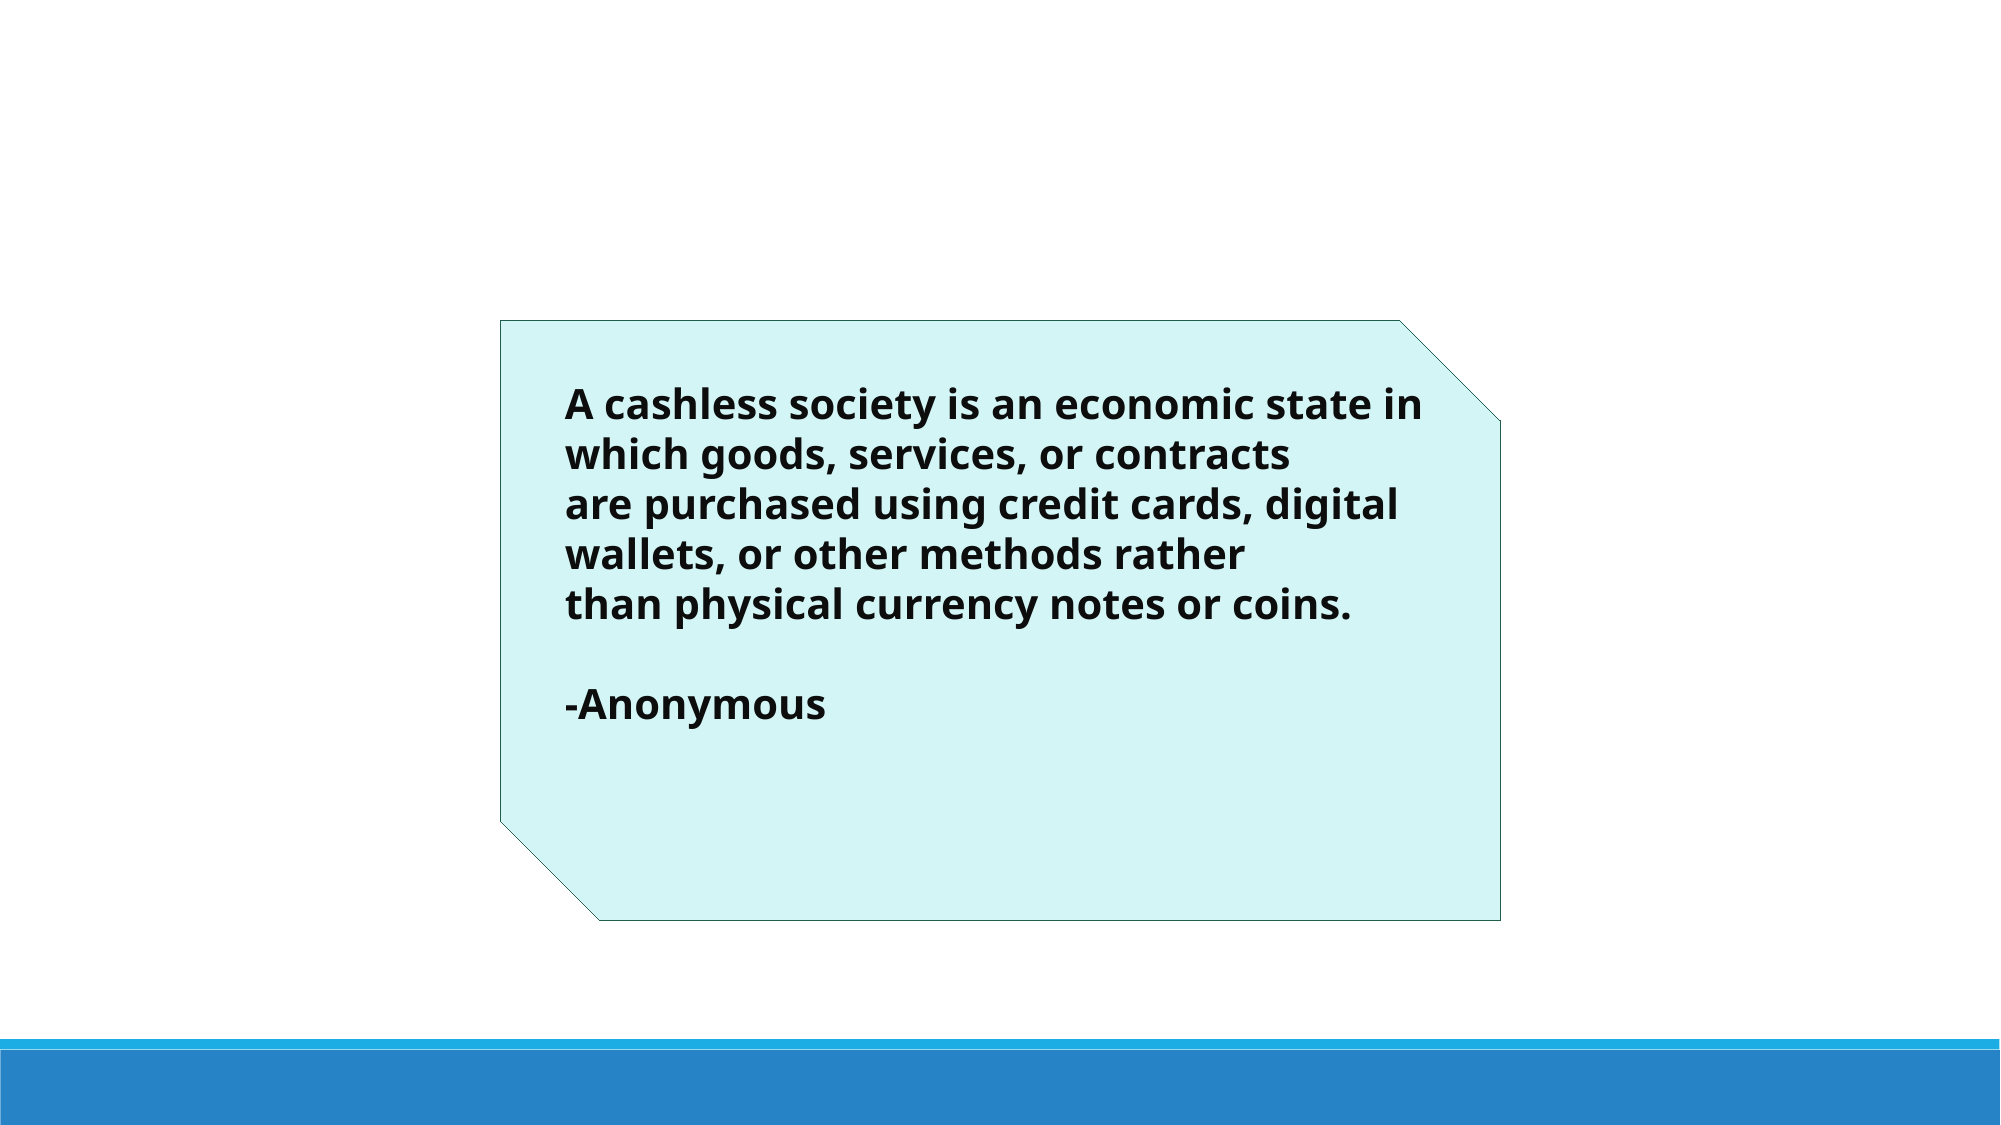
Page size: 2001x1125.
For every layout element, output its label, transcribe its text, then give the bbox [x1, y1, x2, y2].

text_box A cashless society is an economic state in which goods, services, or contracts are purchased using credit cards, digital wallets, or other methods rather than physical currency notes or coins.​ -Anonymous [500, 320, 1501, 921]
